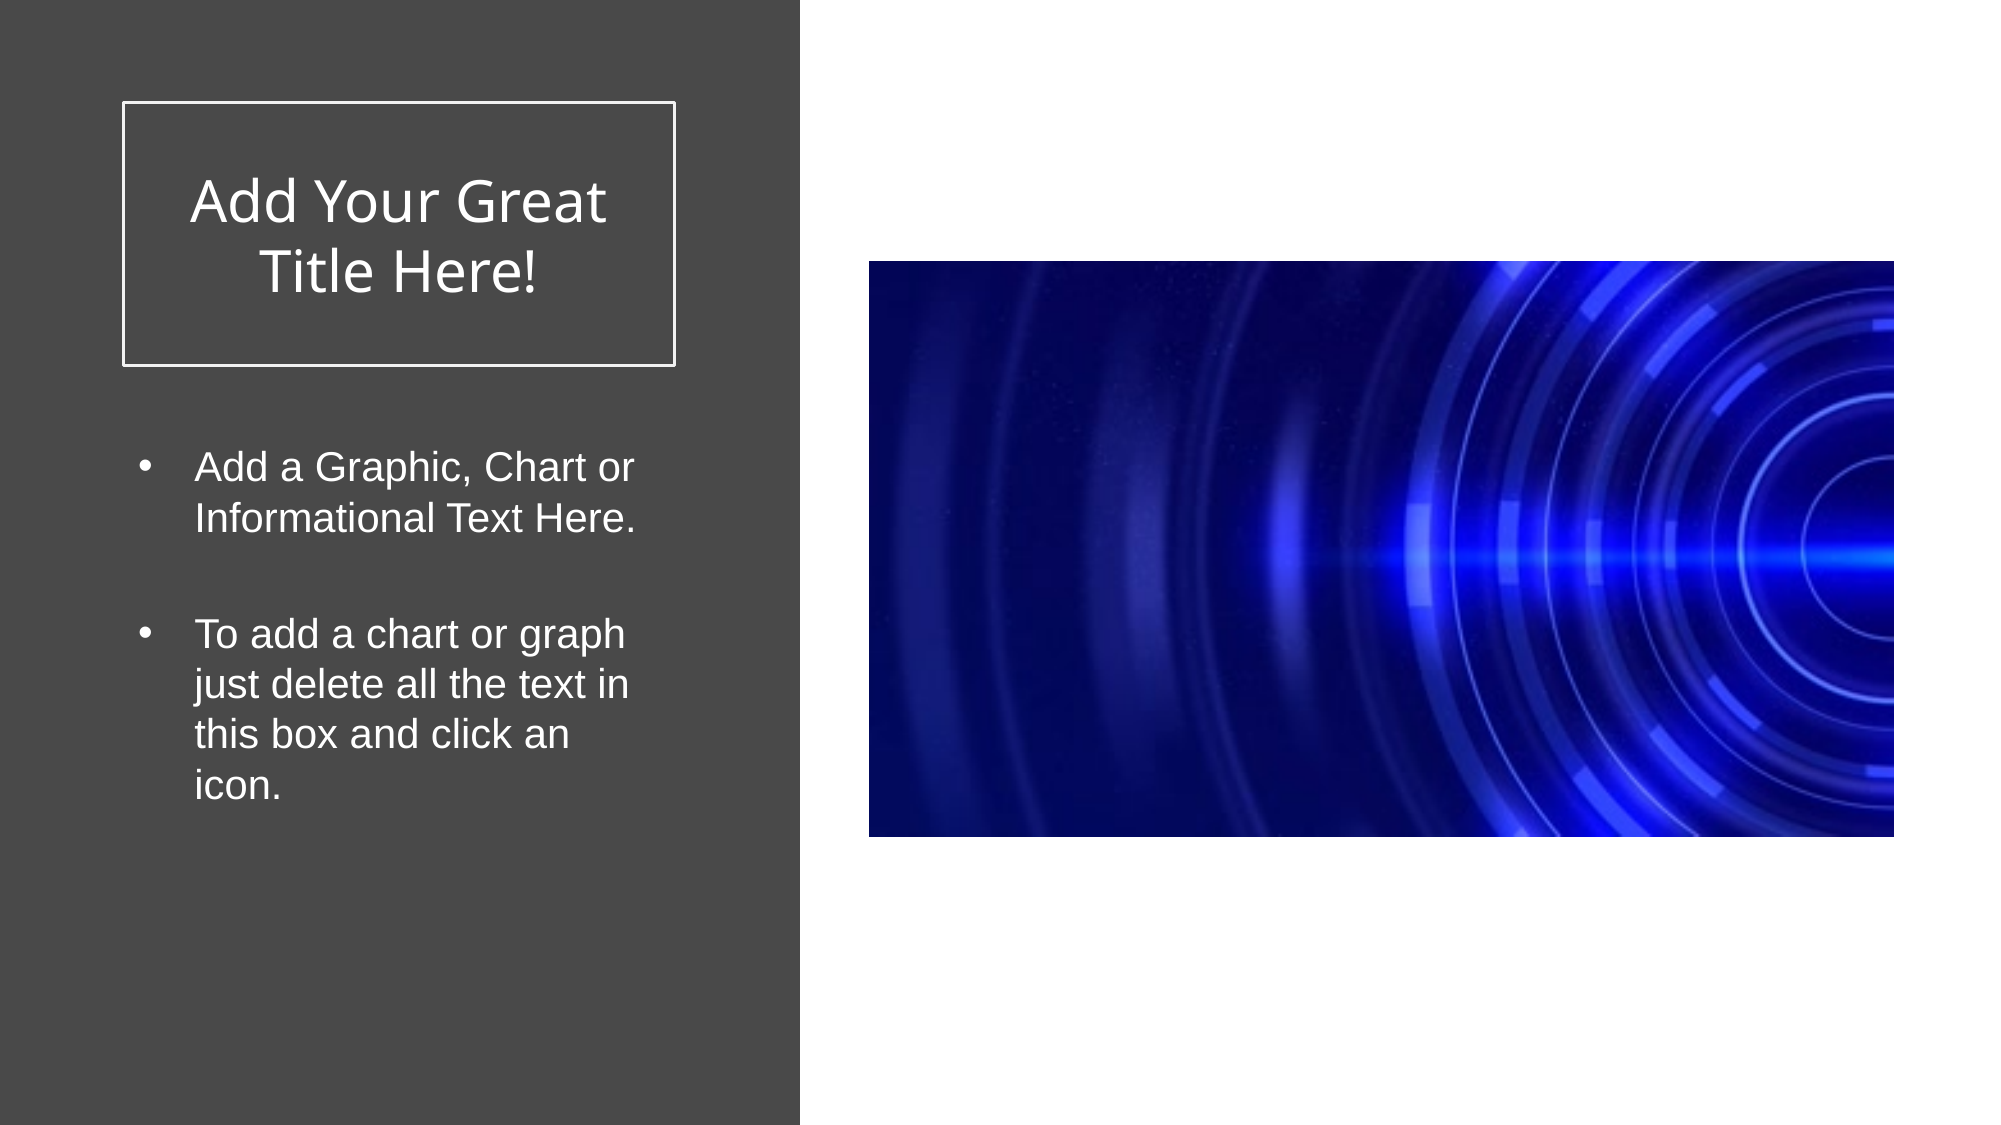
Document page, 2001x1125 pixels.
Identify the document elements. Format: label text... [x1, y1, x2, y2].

text_box [0, 0, 802, 1125]
text_box Add Your Great Title Here! [123, 102, 675, 366]
text_box Add a Graphic, Chart or Informational Text Here. To add a chart or graph just delete all the text in this box and click an icon. [123, 432, 675, 993]
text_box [868, 260, 1895, 838]
